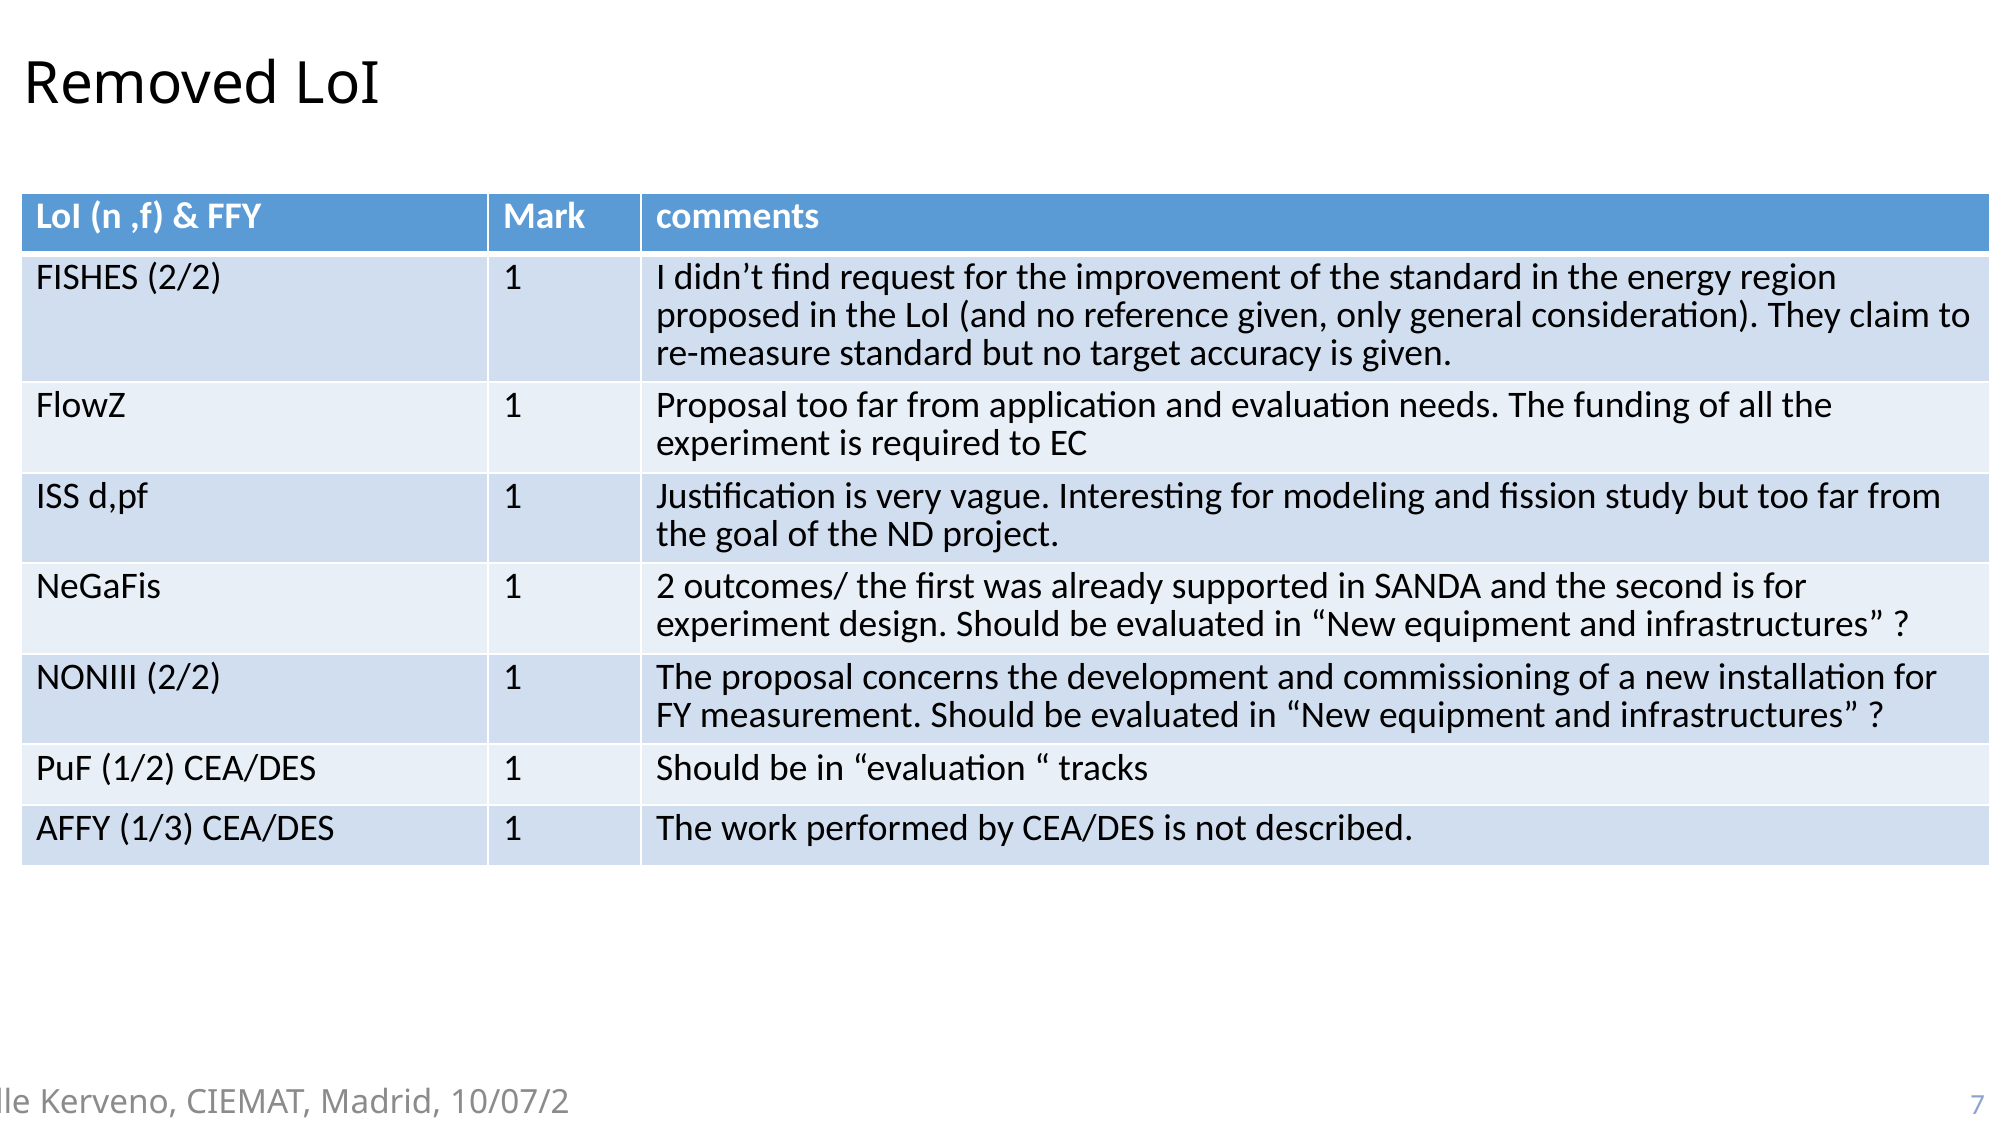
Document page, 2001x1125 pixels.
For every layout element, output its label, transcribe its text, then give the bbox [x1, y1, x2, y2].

table_cell FISHES (2/2) [22, 257, 487, 381]
table_cell NeGaFis [22, 564, 487, 653]
slide_number 7 [1550, 1072, 2000, 1125]
table_cell The work performed by CEA/DES is not described. [642, 806, 1989, 865]
table_header LoI (n ,f) & FFY [22, 194, 487, 251]
table_cell FlowZ [22, 383, 487, 472]
table_cell ISS d,pf [22, 474, 487, 562]
table_cell PuF (1/2) CEA/DES [22, 745, 487, 804]
table_cell Proposal too far from application and evaluation needs. The funding of all the experiment is required to EC [642, 383, 1989, 472]
table_cell AFFY (1/3) CEA/DES [22, 806, 487, 865]
text_box Removed LoI [9, 37, 395, 123]
table_cell 2 outcomes/ the first was already supported in SANDA and the second is for experiment design. Should be evaluated in “New equipment and infrastructures” ? [642, 564, 1989, 653]
table_cell 1 [489, 564, 640, 653]
table_cell 1 [489, 474, 640, 562]
table_cell I didn’t find request for the improvement of the standard in the energy region proposed in the LoI (and no reference given, only general consideration). They claim to re-measure standard but no target accuracy is given. [642, 257, 1989, 381]
table_header comments [642, 194, 1989, 251]
table_cell 1 [489, 257, 640, 381]
table_cell Should be in “evaluation “ tracks [642, 745, 1989, 804]
table_cell 1 [489, 383, 640, 472]
table_cell NONIII (2/2) [22, 655, 487, 743]
table_cell 1 [489, 745, 640, 804]
table_cell 1 [489, 806, 640, 865]
footer Maëlle Kerveno, CIEMAT, Madrid, 10/07/2023 [0, 1072, 588, 1125]
table_cell Justification is very vague. Interesting for modeling and fission study but too far from the goal of the ND project. [642, 474, 1989, 562]
table_header Mark [489, 194, 640, 251]
table_cell 1 [489, 655, 640, 743]
table_cell The proposal concerns the development and commissioning of a new installation for FY measurement. Should be evaluated in “New equipment and infrastructures” ? [642, 655, 1989, 743]
